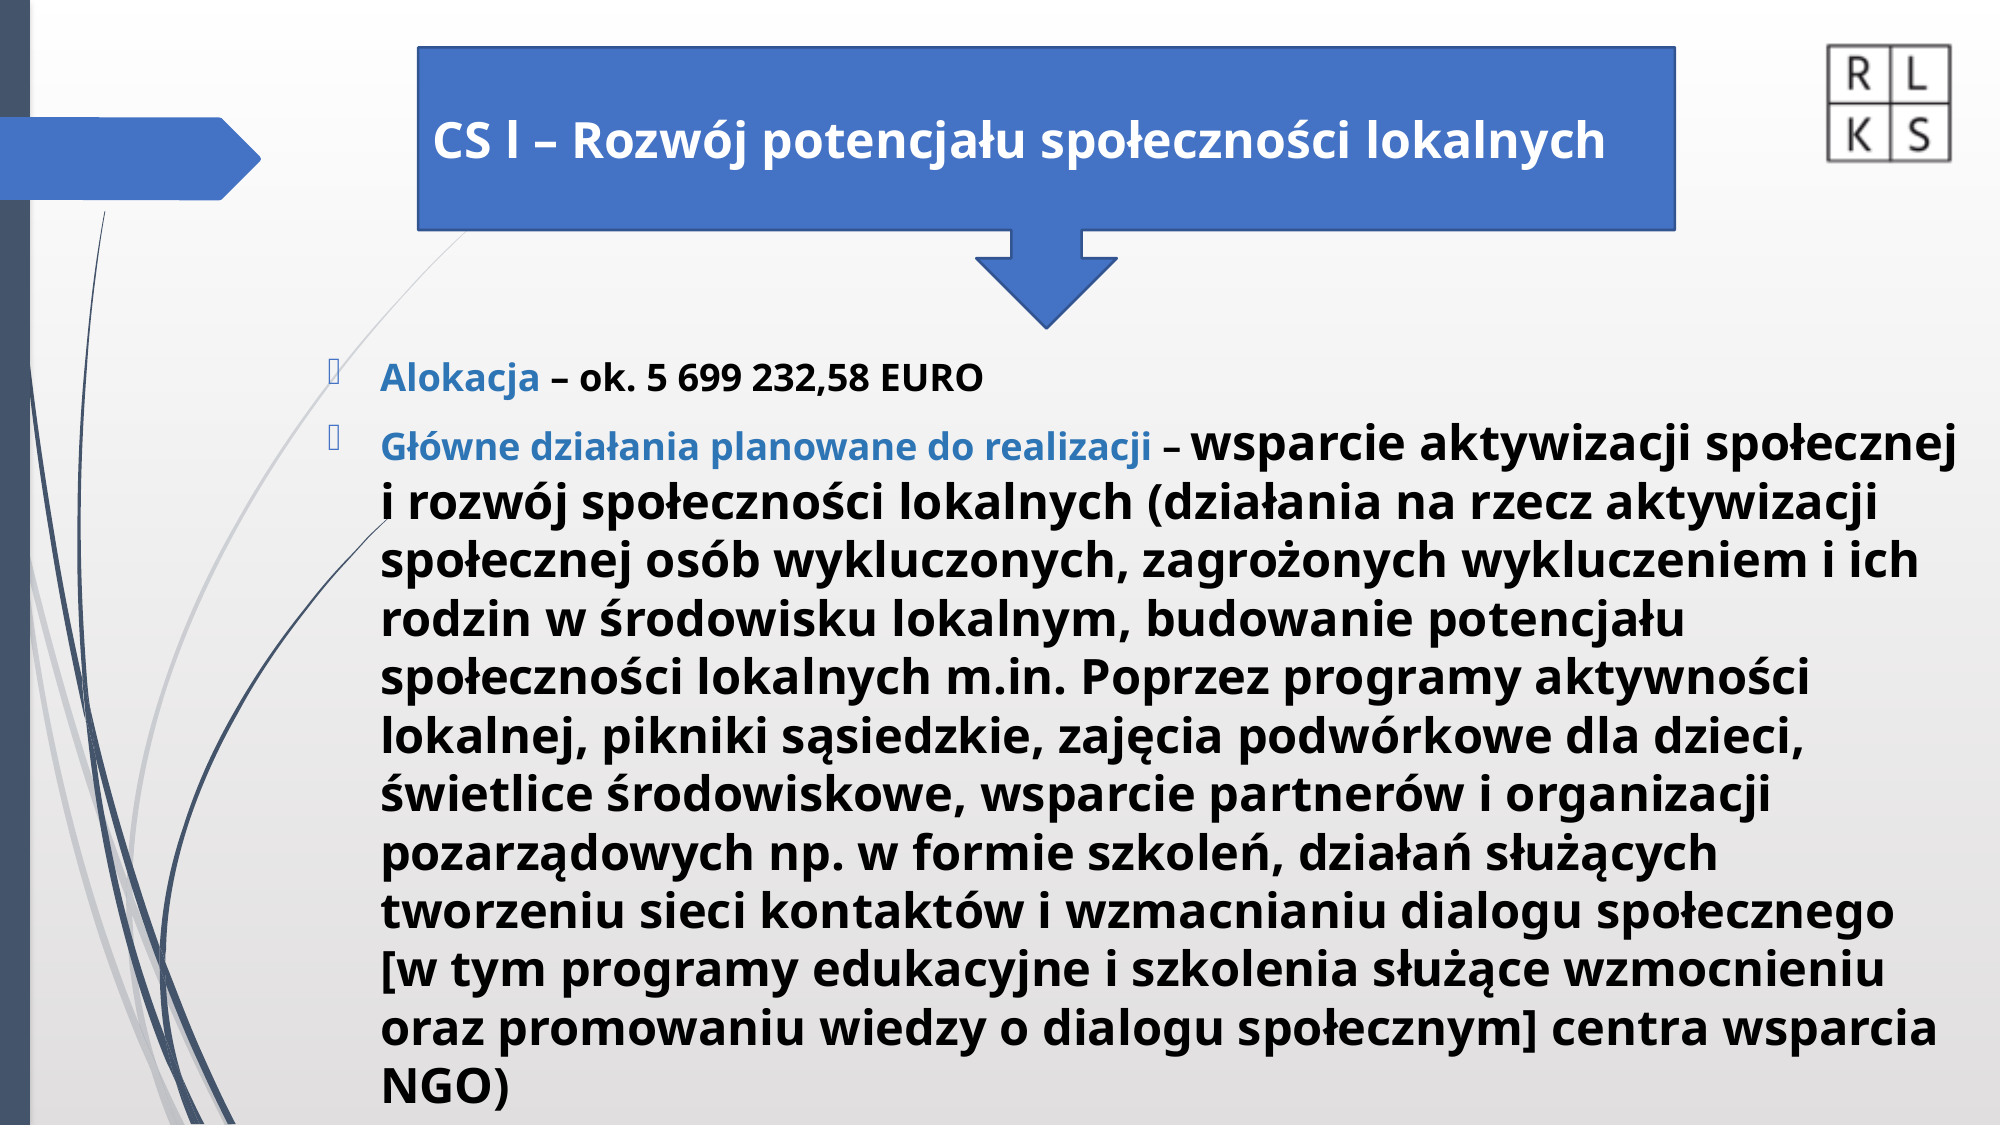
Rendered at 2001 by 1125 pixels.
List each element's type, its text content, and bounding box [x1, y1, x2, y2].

list Alokacja – ok. 5 699 232,58 EURO Główne działania planowane do realizacji – wsparcie aktywizacji społecznej i rozwój społeczności lokalnych (działania na rzecz aktywizacji społecznej osób wykluczonych, zagrożonych wykluczeniem i ich rodzin w środowisku lokalnym, budowanie potencjału społeczności lokalnych m.in. Poprzez programy aktywności lokalnej, pikniki sąsiedzkie, zajęcia podwórkowe dla dzieci, świetlice środowiskowe, wsparcie partnerów i organizacji pozarządowych np. w formie szkoleń, działań służących tworzeniu sieci kontaktów i wzmacnianiu dialogu społecznego [w tym programy edukacyjne i szkolenia służące wzmocnieniu oraz promowaniu wiedzy o dialogu społecznym] centra wsparcia NGO) [312, 345, 1981, 1125]
picture [1782, 33, 1992, 175]
text_box CS l – Rozwój potencjału społeczności lokalnych [416, 46, 1677, 330]
